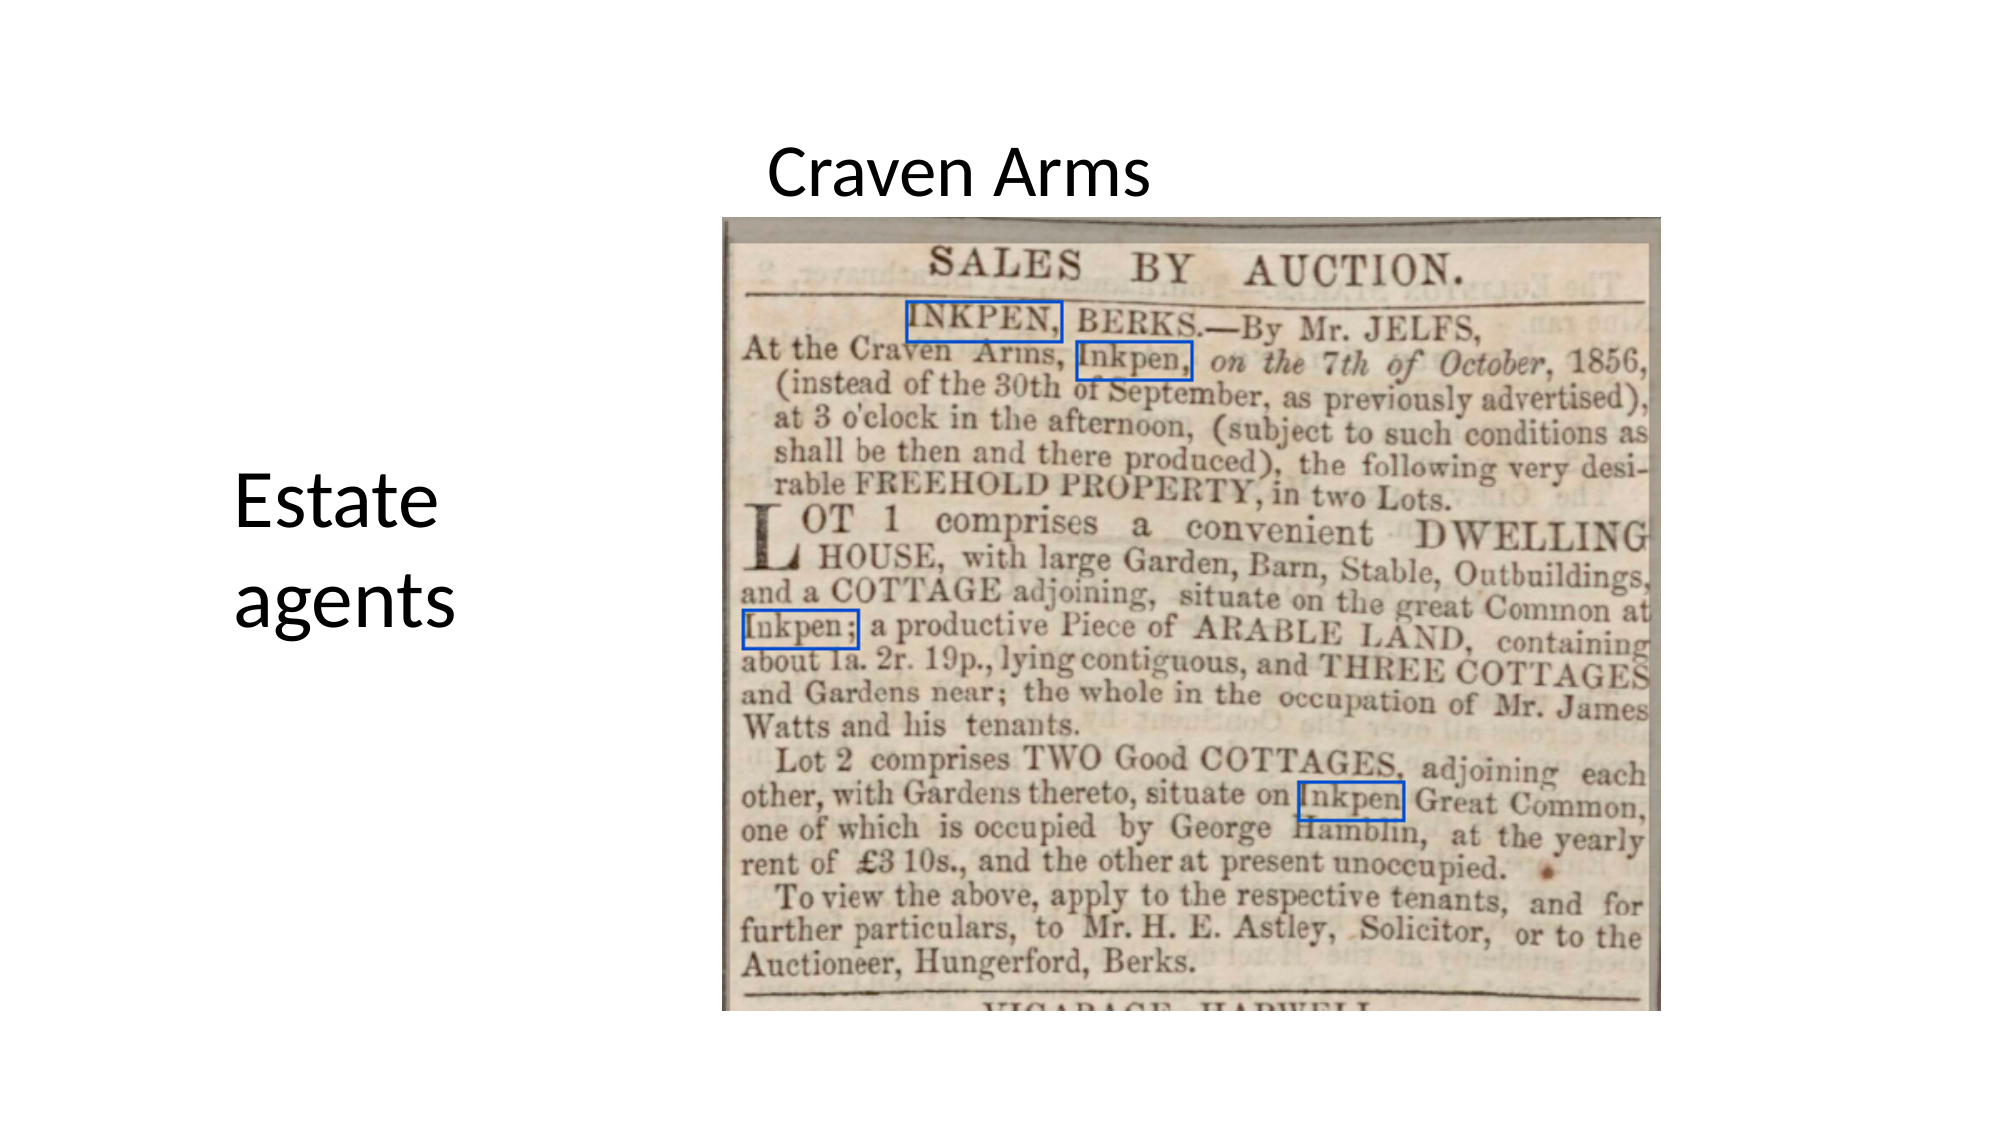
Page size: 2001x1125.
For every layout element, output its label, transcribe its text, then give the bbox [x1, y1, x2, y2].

text_box Craven Arms [752, 114, 1192, 217]
text_box Estate agents [218, 436, 655, 652]
picture [722, 217, 1661, 1011]
